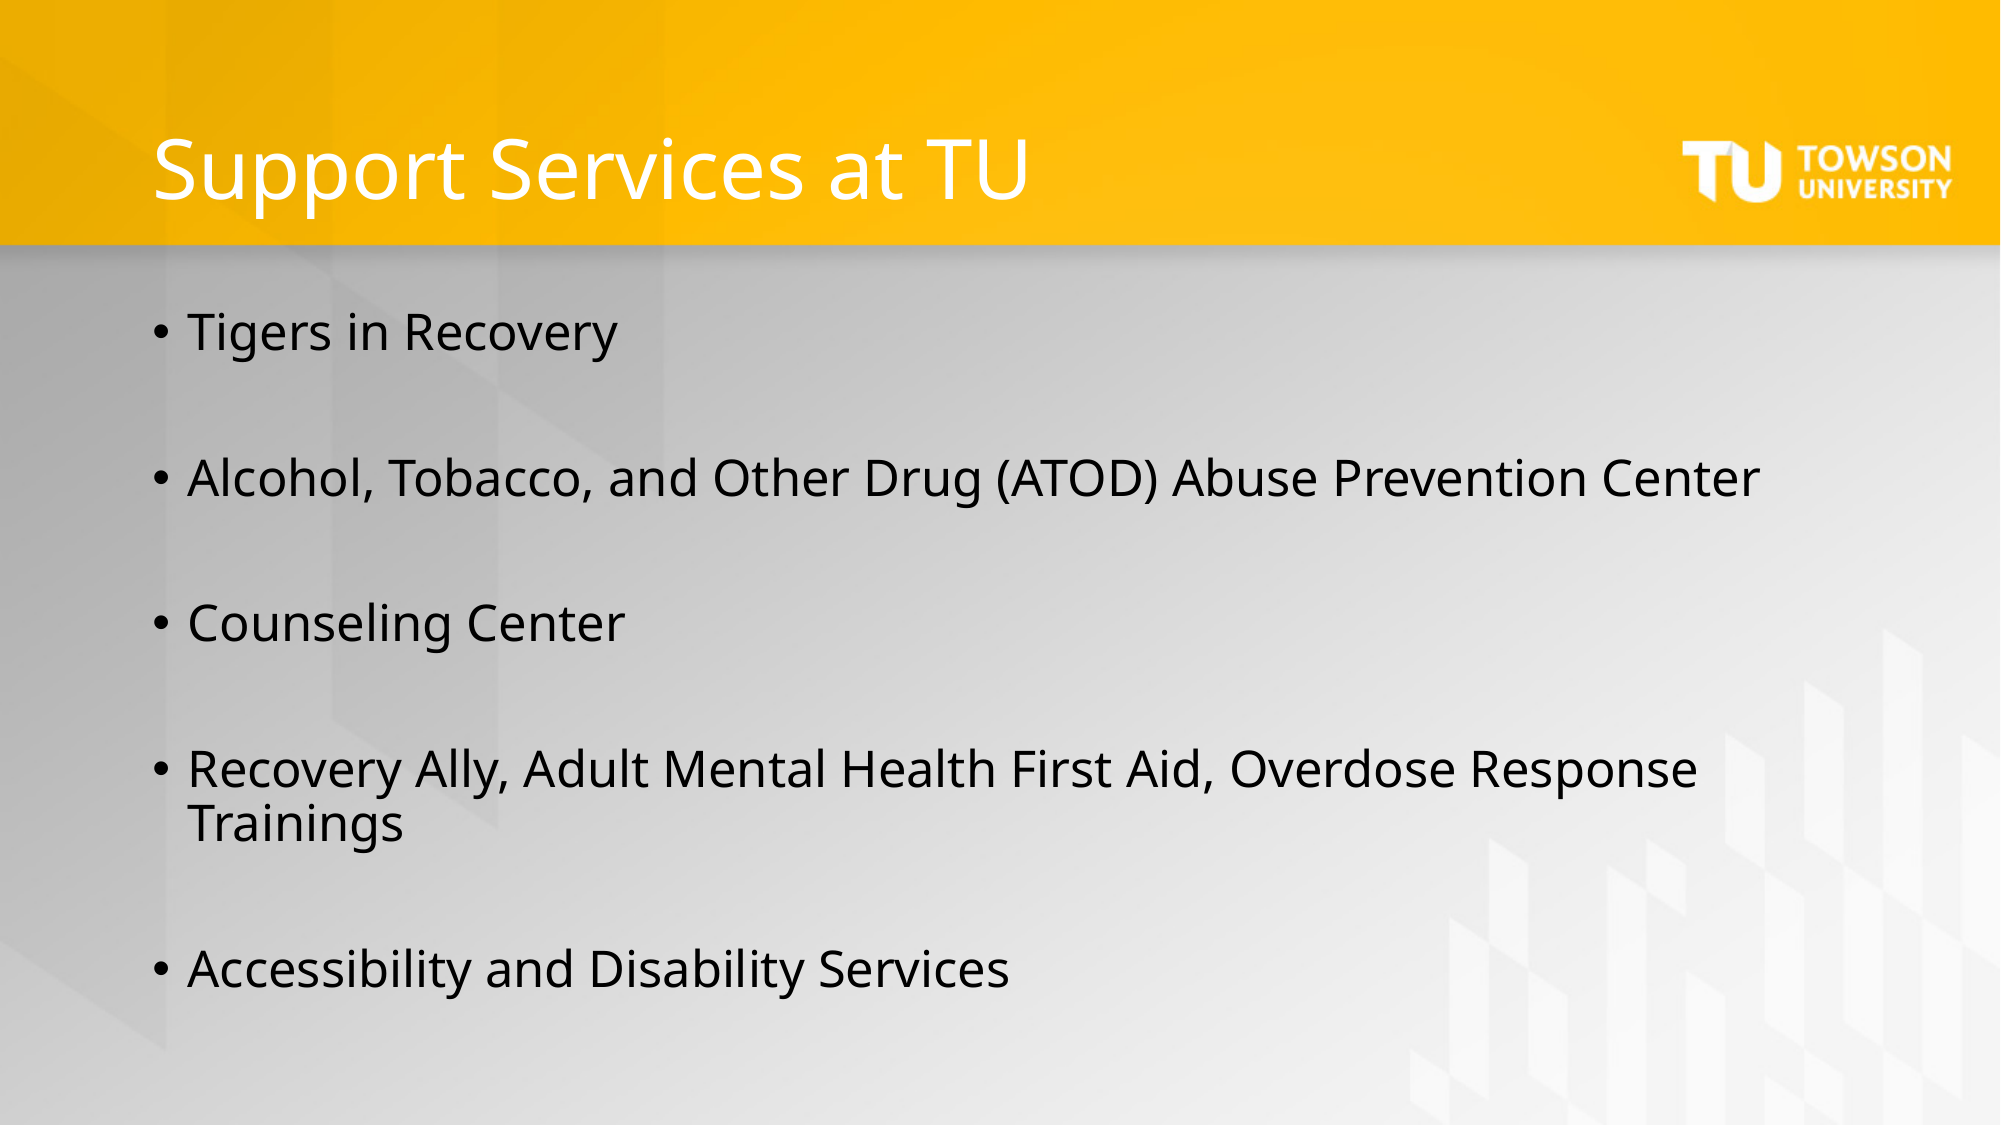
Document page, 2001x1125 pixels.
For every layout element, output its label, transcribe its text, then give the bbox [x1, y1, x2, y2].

list Tigers in Recovery Alcohol, Tobacco, and Other Drug (ATOD) Abuse Prevention Center Counseling Center Recovery Ally, Adult Mental Health First Aid, Overdose Response Trainings Accessibility and Disability Services [137, 299, 1863, 1014]
title Support Services at TU [137, 7, 1713, 226]
picture [0, 0, 2001, 1125]
